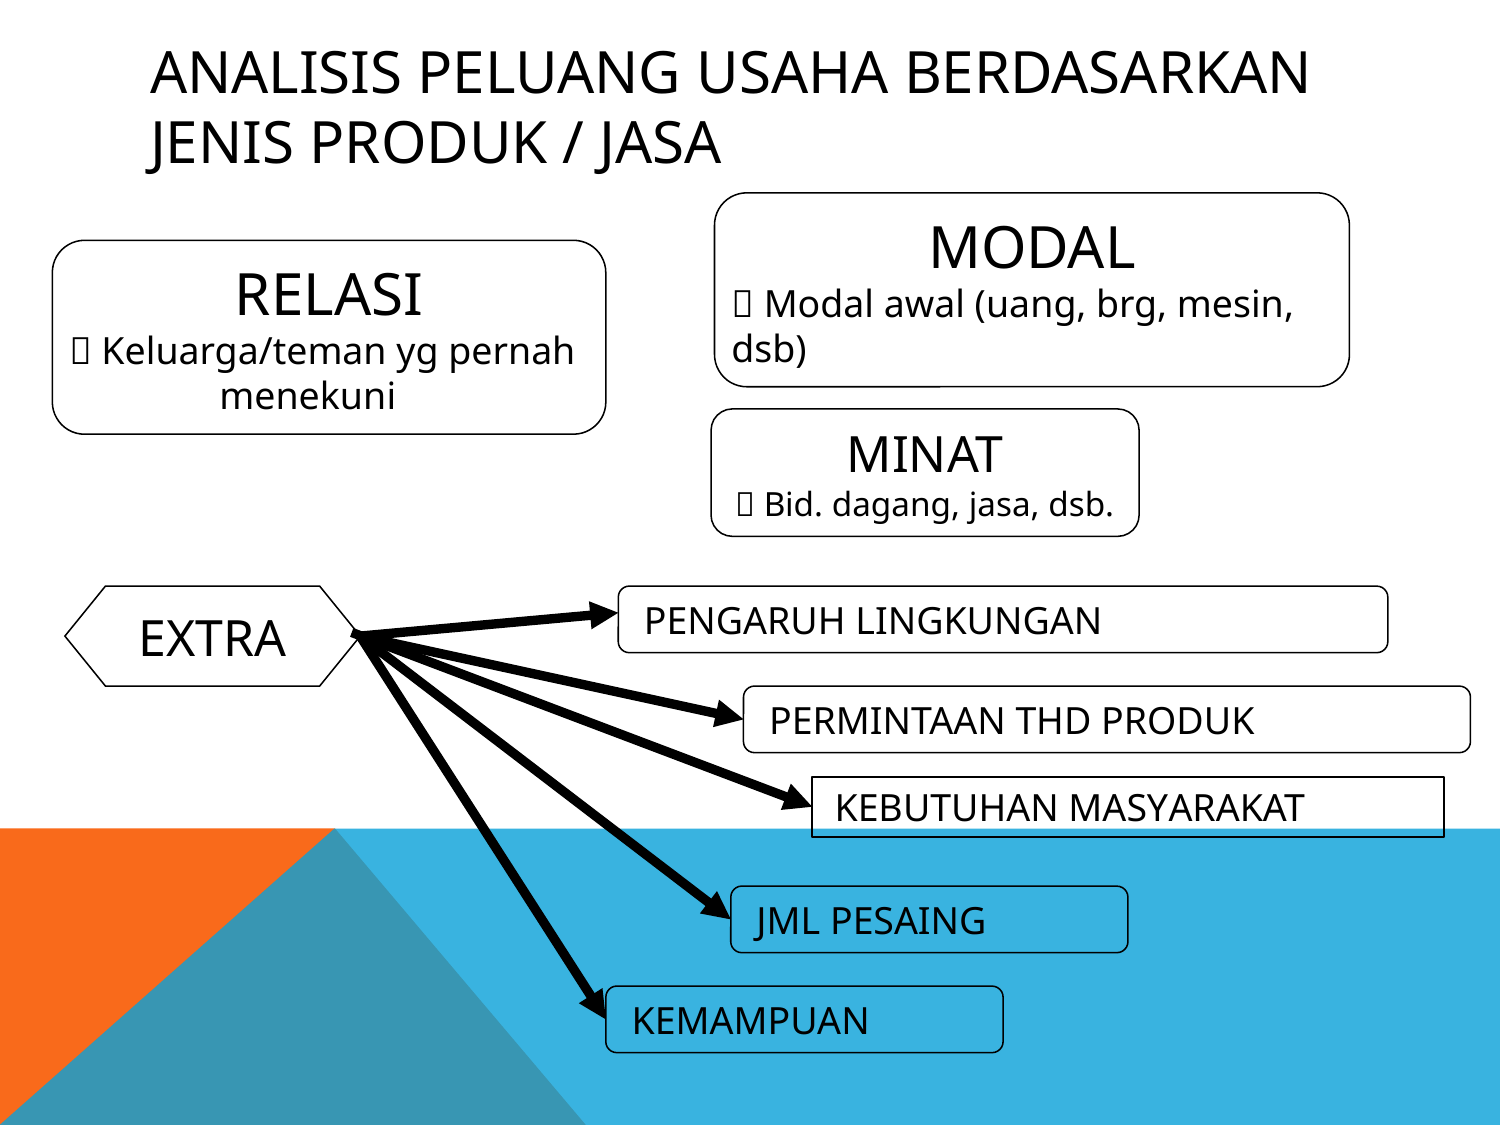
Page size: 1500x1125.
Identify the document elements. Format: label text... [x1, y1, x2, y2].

text_box KEBUTUHAN MASYARAKAT [812, 776, 1444, 837]
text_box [359, 612, 619, 630]
text_box PERMINTAAN THD PRODUK [817, 686, 1471, 753]
text_box EXTRA [64, 586, 354, 687]
text_box PENGARUH LINGKUNGAN [618, 586, 1388, 653]
text_box RELASI  Keluarga/teman yg pernah menekuni [52, 240, 606, 435]
text_box KEMAMPUAN [605, 986, 1004, 1053]
text_box MINAT  Bid. dagang, jasa, dsb. [711, 408, 1140, 537]
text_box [612, 819, 731, 920]
text_box JML PESAING [730, 886, 1128, 953]
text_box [359, 635, 606, 1020]
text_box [351, 632, 813, 811]
text_box MODAL  Modal awal (uang, brg, mesin, dsb) [714, 192, 1350, 387]
title Analisis peluang usaha berdasarkan jenis produk / jasa [135, 60, 1369, 150]
